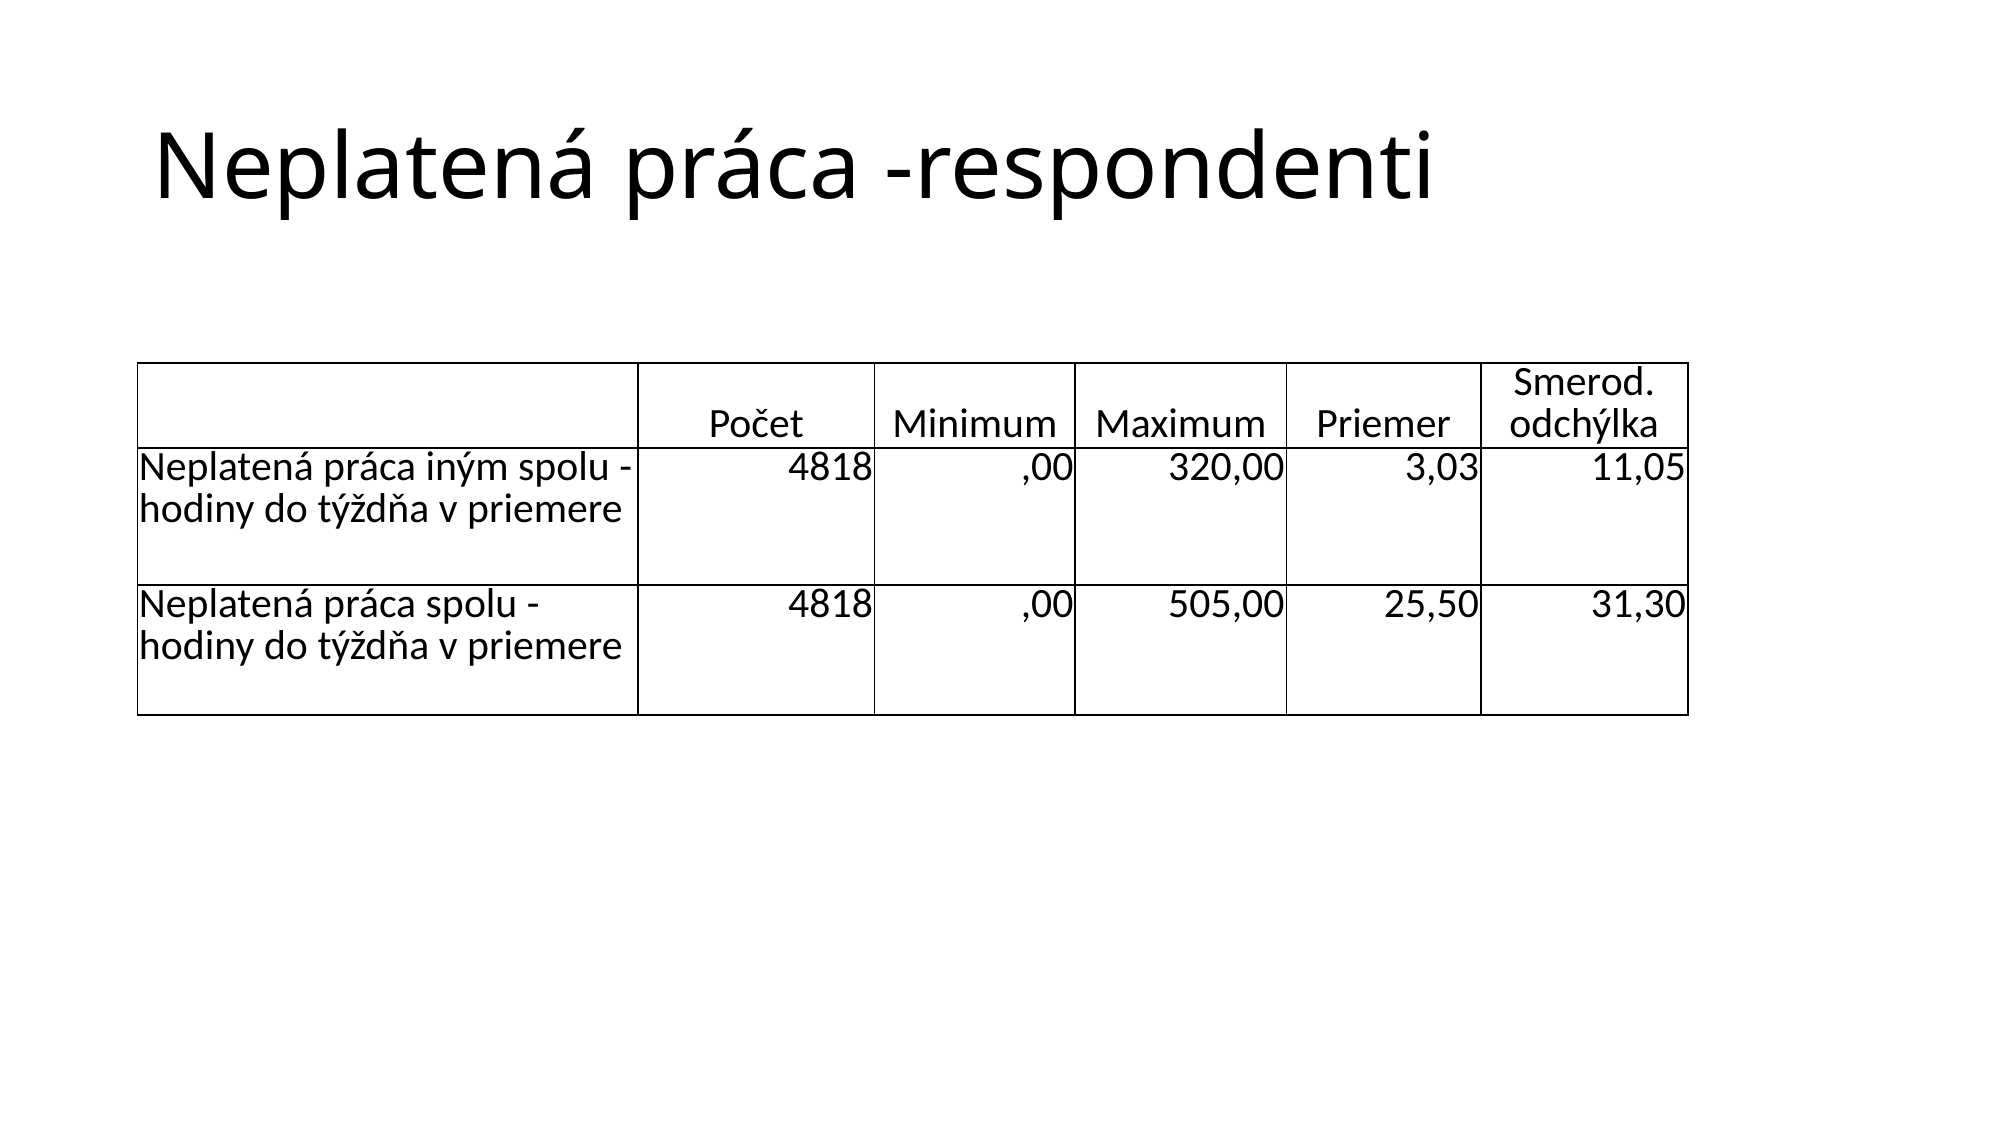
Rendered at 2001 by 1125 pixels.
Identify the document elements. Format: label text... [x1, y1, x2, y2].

table_header Priemer [1287, 364, 1480, 447]
table_cell Neplatená práca spolu - hodiny do týždňa v priemere [138, 586, 637, 714]
table_cell 320,00 [1076, 449, 1286, 584]
table_header Maximum [1076, 364, 1286, 447]
table_cell 31,30 [1482, 586, 1687, 714]
table_header Smerod. odchýlka [1482, 364, 1687, 447]
title Neplatená práca -respondenti [137, 59, 1863, 278]
table_cell 4818 [639, 586, 874, 714]
table_header Minimum [875, 364, 1074, 447]
table_cell ,00 [875, 586, 1074, 714]
table_cell 11,05 [1482, 449, 1687, 584]
table_cell ,00 [875, 449, 1074, 584]
table_cell Neplatená práca iným spolu - hodiny do týždňa v priemere [138, 449, 637, 584]
table_cell 4818 [639, 449, 874, 584]
table_cell 505,00 [1076, 586, 1286, 714]
table_header Počet [639, 364, 874, 447]
table_cell 3,03 [1287, 449, 1480, 584]
table_header [138, 364, 637, 447]
table_cell 25,50 [1287, 586, 1480, 714]
